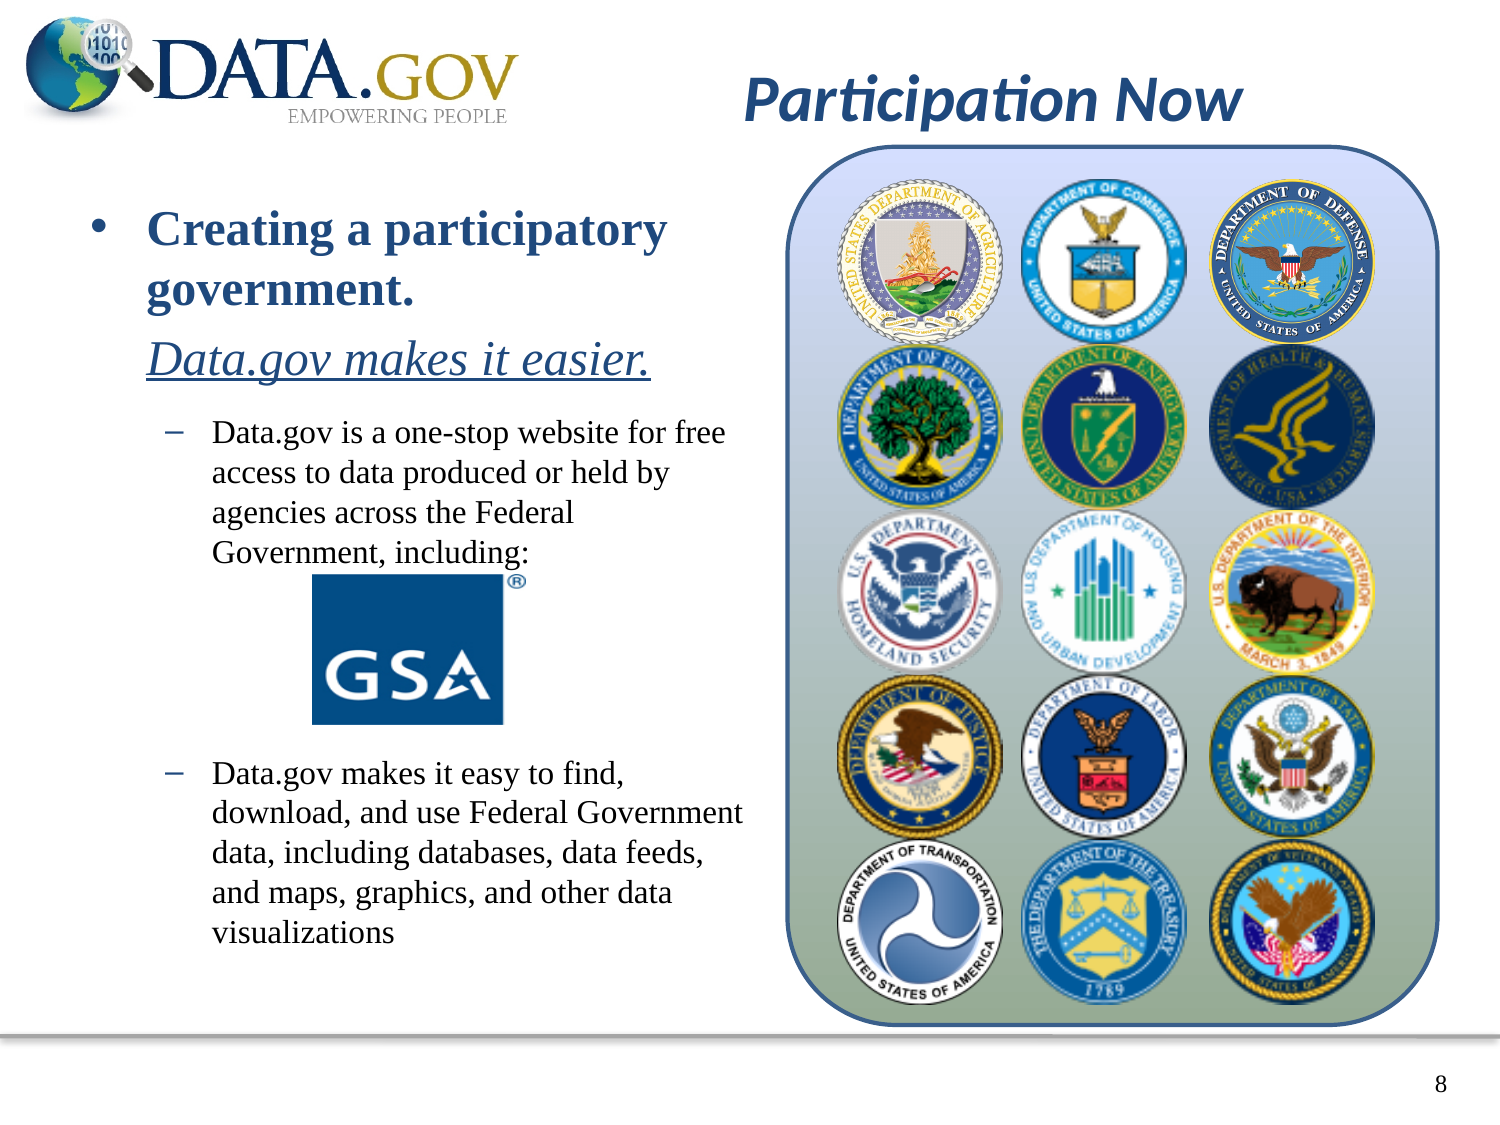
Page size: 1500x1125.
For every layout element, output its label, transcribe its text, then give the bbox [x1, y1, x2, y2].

picture [24, 16, 520, 125]
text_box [787, 146, 1438, 1026]
slide_number 8 [1112, 1052, 1463, 1113]
picture [312, 574, 526, 726]
title Participation Now [587, 24, 1500, 165]
list Creating a participatory government. Data.gov makes it easier. Data.gov is a one-stop website for free access to data produced or held by agencies across the Federal Government, including: Data.gov makes it easy to find, download, and use Federal Government data, including databases, data feeds, and maps, graphics, and other data visualizations [75, 187, 763, 1005]
